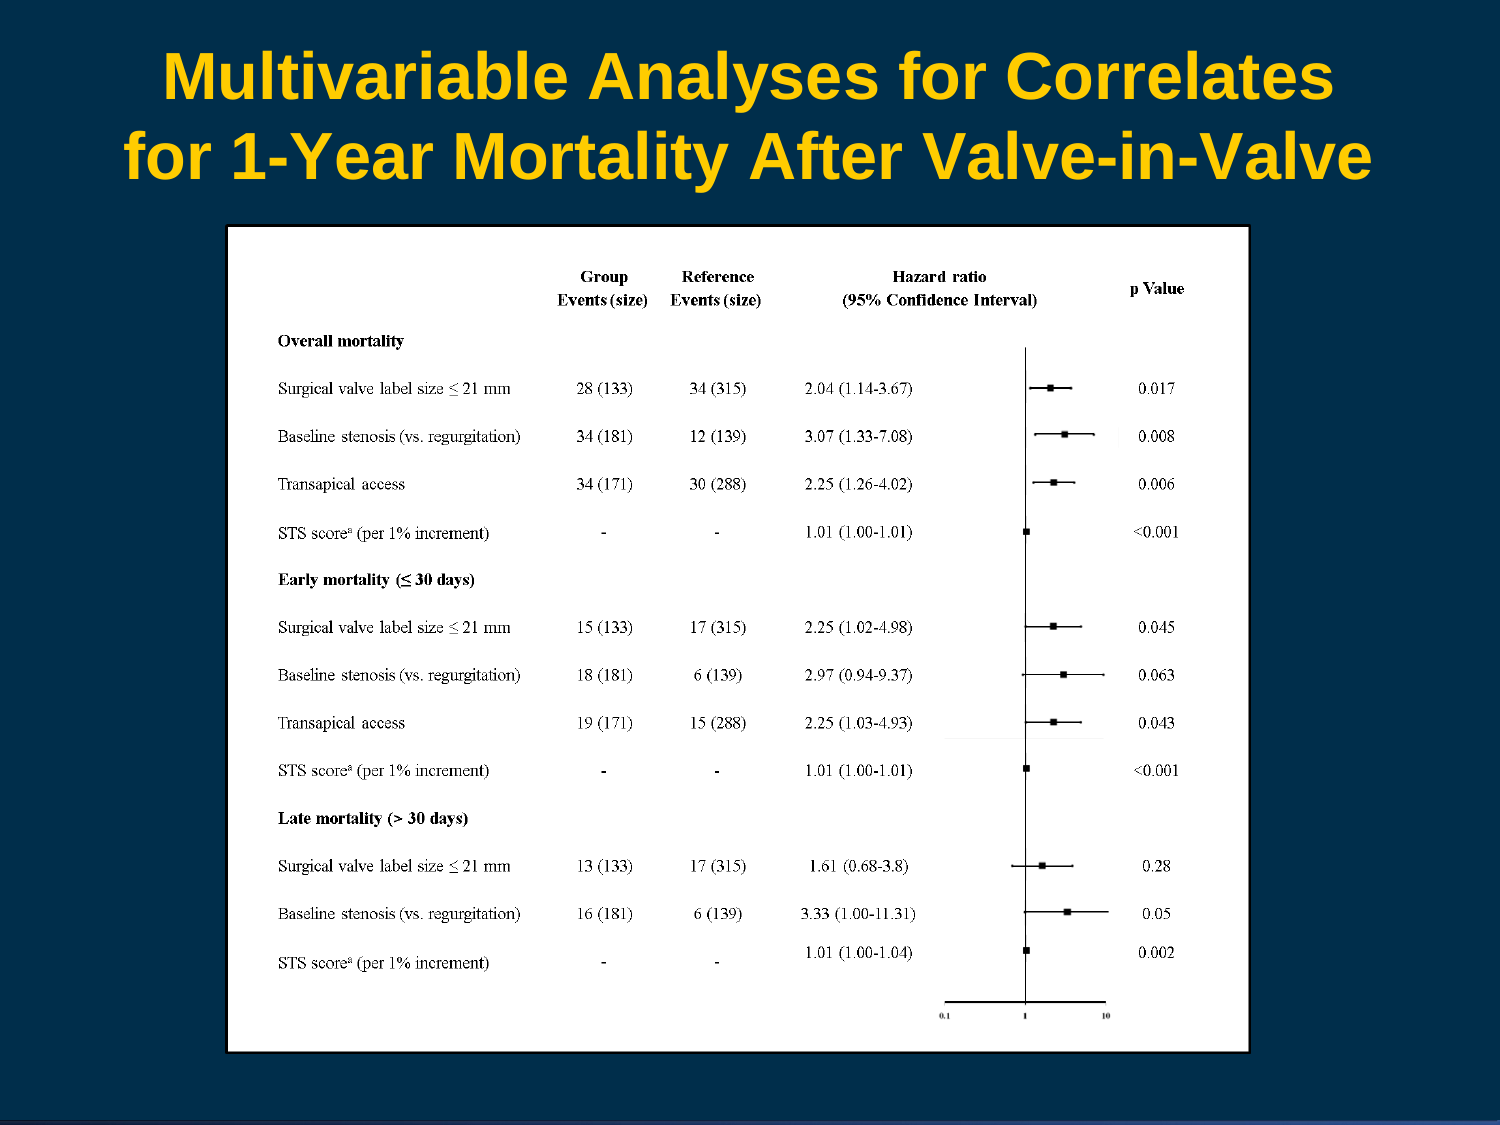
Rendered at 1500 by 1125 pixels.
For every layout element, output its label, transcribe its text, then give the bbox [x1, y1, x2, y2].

picture [0, 1120, 1500, 1125]
text_box [0, 0, 1500, 1120]
picture [224, 224, 1250, 1054]
title Multivariable Analyses for Correlates for 1-Year Mortality After Valve-in-Valve [112, 25, 1387, 150]
